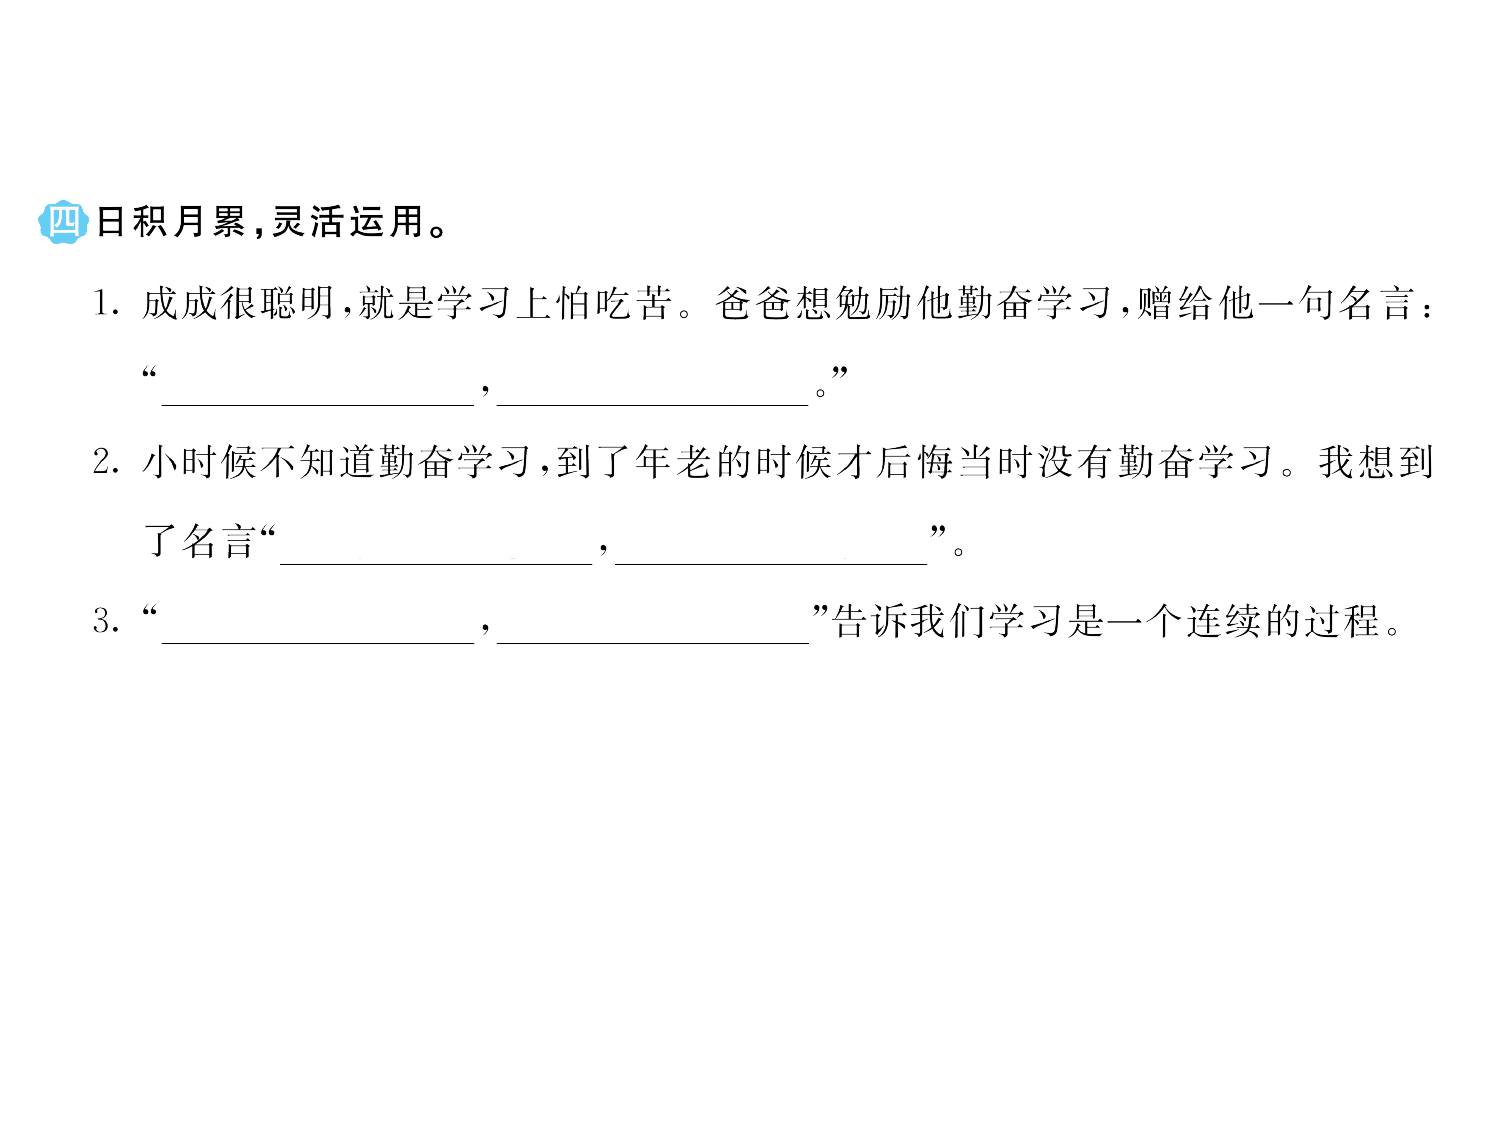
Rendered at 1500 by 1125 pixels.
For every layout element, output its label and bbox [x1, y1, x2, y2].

picture [35, 177, 1453, 653]
